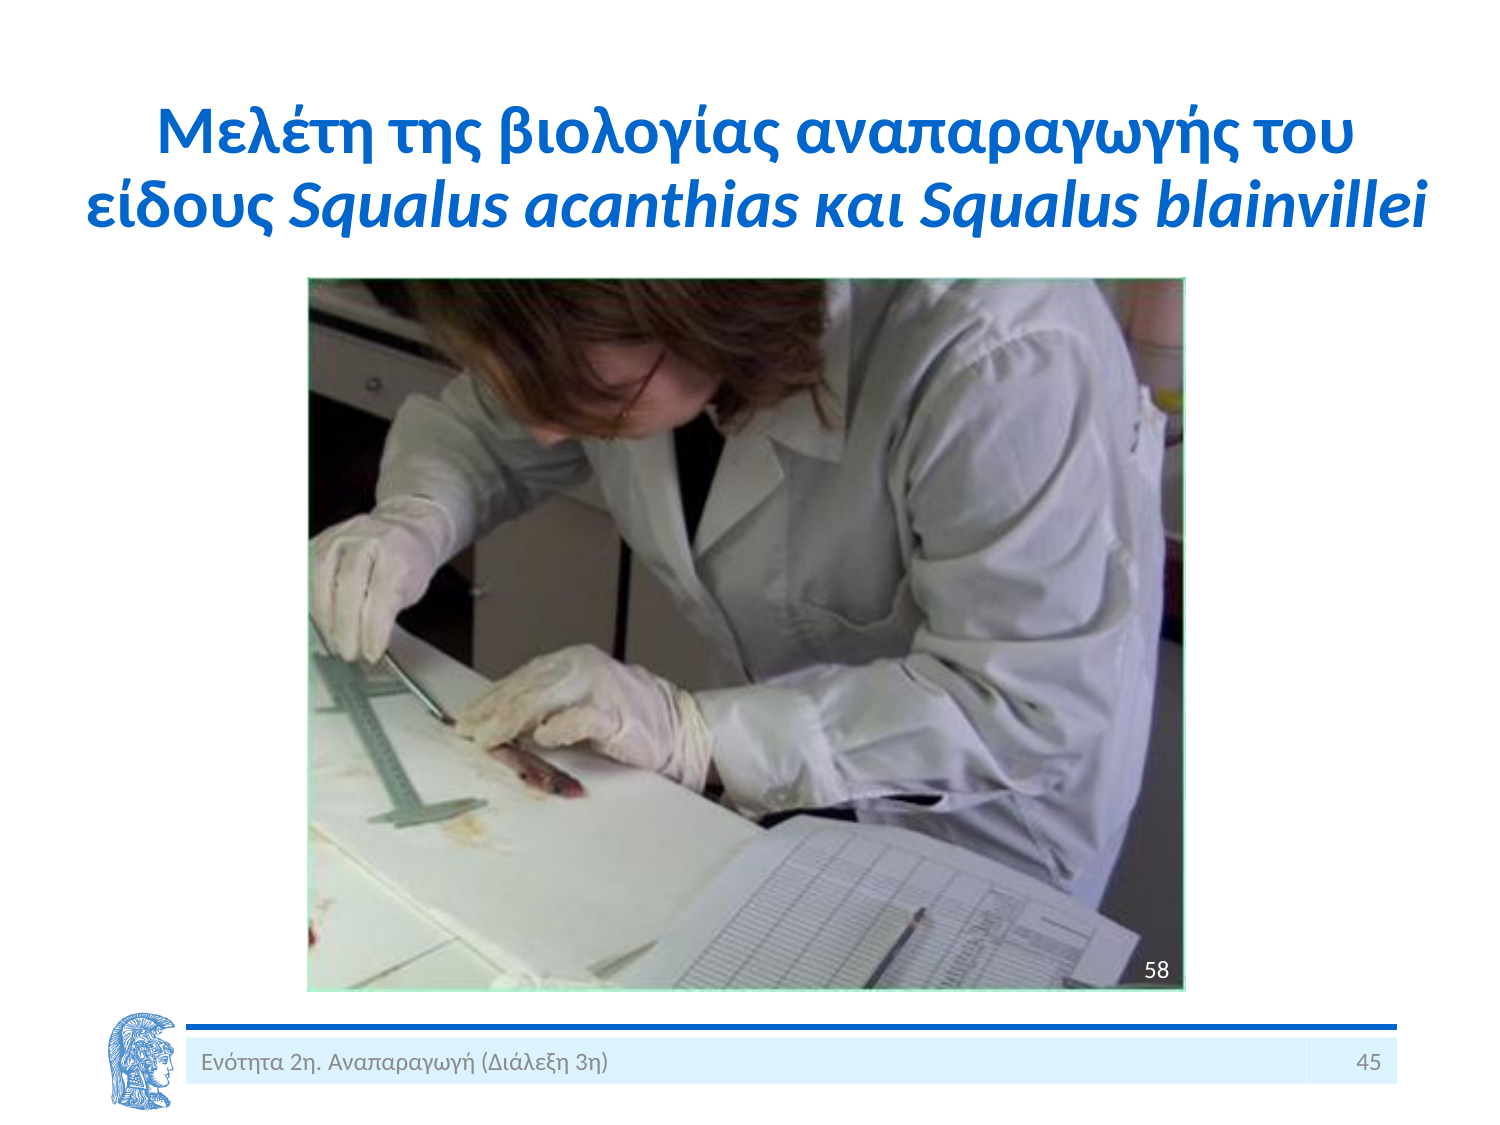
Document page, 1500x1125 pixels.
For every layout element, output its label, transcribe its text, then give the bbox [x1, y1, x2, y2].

title Μελέτη της βιολογίας αναπαραγωγής του είδους Squalus acanthias και Squalus blainvillei [40, 59, 1474, 278]
footer Ενότητα 2η. Αναπαραγωγή (Διάλεξη 3η) [186, 1037, 1306, 1084]
picture [103, 1011, 186, 1114]
slide_number 45 [1306, 1037, 1397, 1084]
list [307, 277, 1186, 992]
